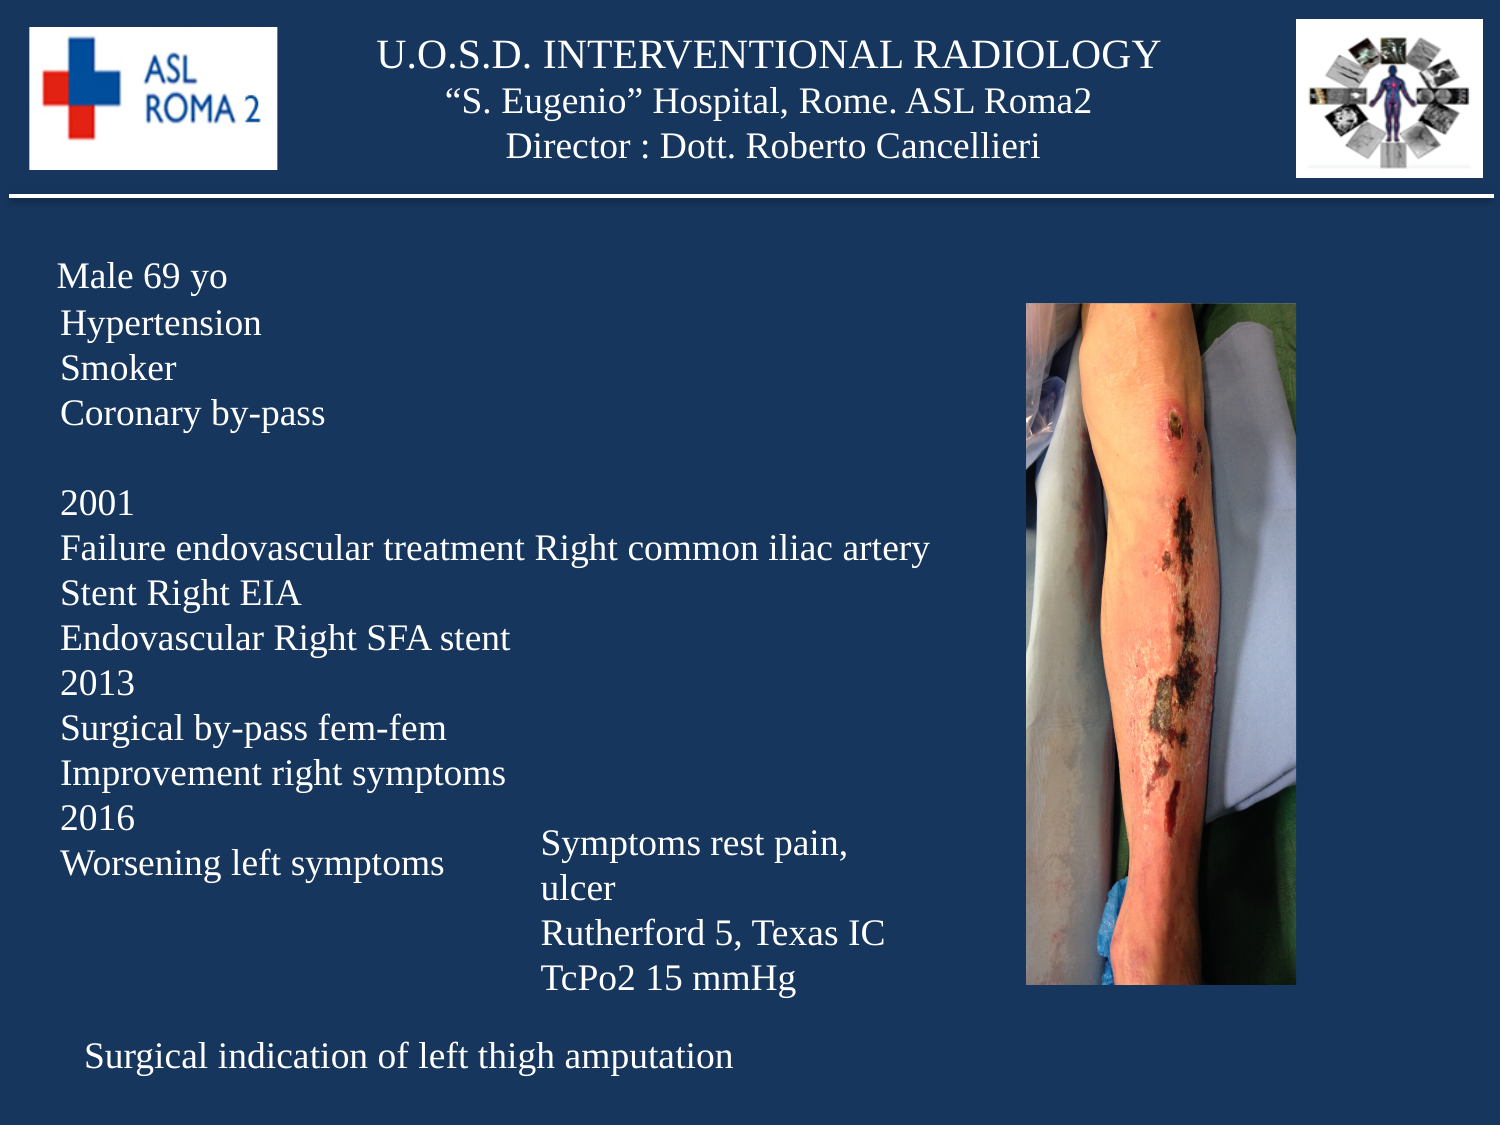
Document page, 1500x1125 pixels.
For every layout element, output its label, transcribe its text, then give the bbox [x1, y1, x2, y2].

picture [1295, 18, 1483, 178]
text_box Hypertension Smoker Coronary by-pass 2001 Failure endovascular treatment Right common iliac artery Stent Right EIA Endovascular Right SFA stent 2013 Surgical by-pass fem-fem Improvement right symptoms 2016 Worsening left symptoms [45, 290, 947, 891]
text_box Male 69 yo [41, 243, 243, 304]
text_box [8, 18, 1495, 197]
text_box Surgical indication of left thigh amputation [69, 1023, 750, 1084]
text_box Symptoms rest pain, ulcer Rutherford 5, Texas IC TcPo2 15 mmHg [525, 810, 928, 1006]
picture [29, 26, 278, 170]
picture [820, 304, 1500, 985]
